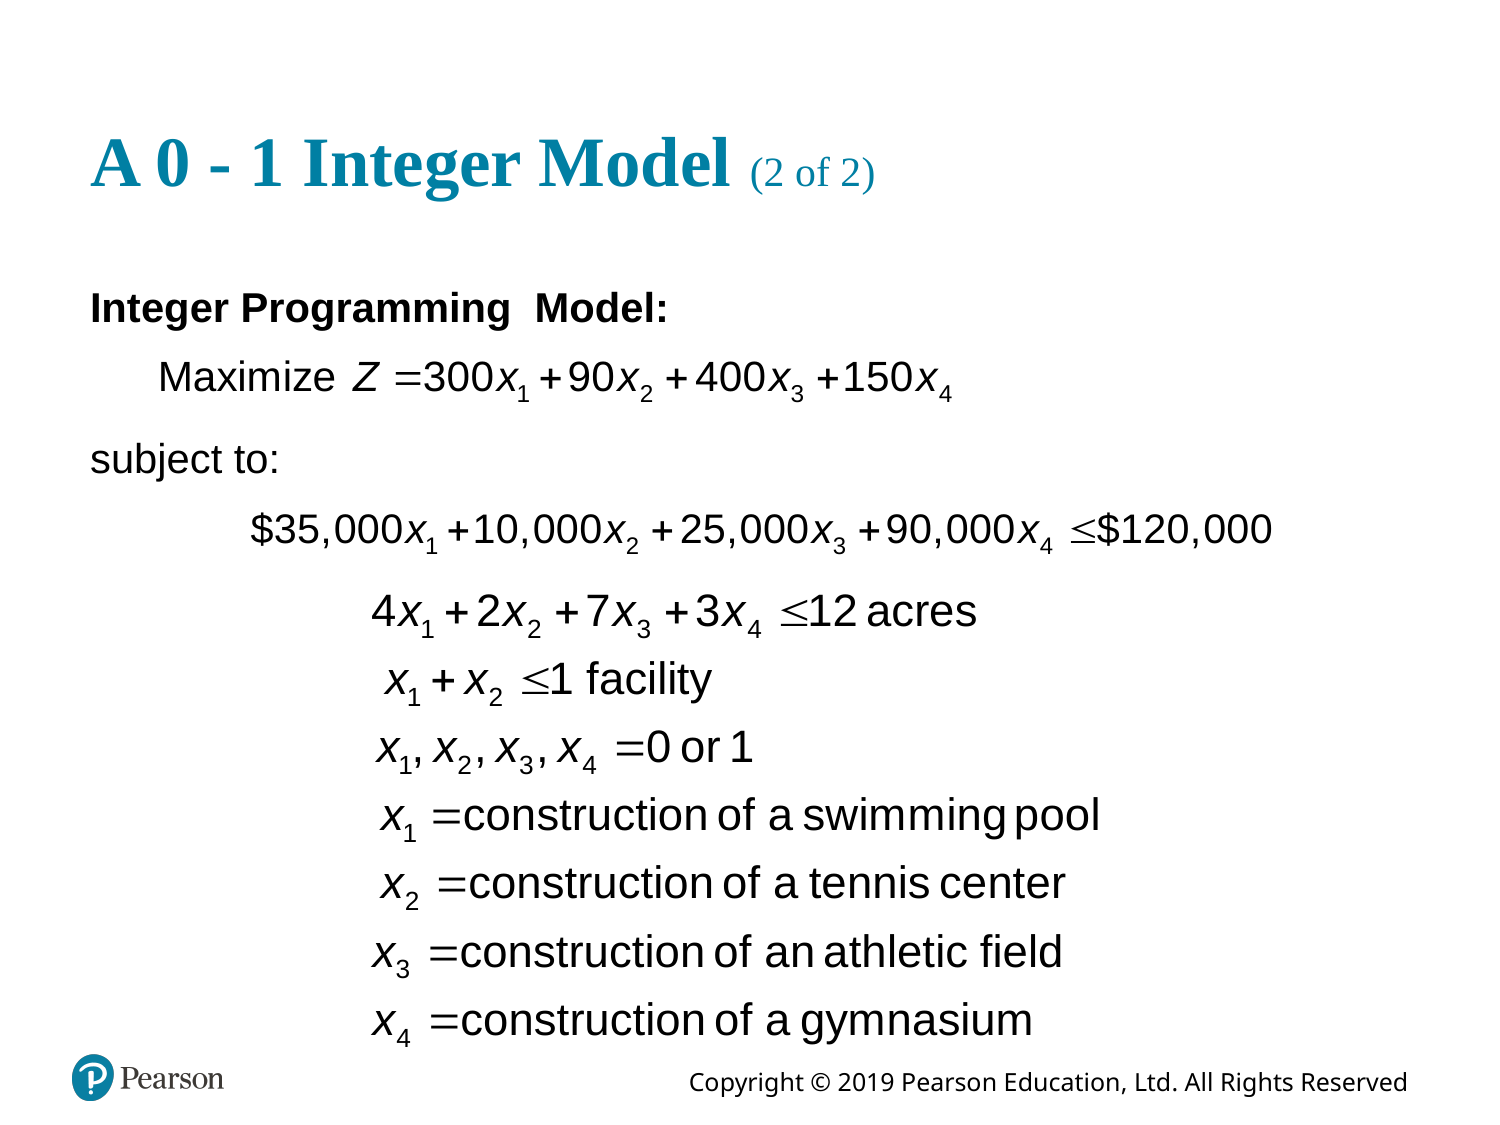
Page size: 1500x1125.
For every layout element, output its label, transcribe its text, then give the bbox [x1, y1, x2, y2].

picture [72, 1054, 88, 1070]
list Integer Programming Model: [75, 266, 806, 349]
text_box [245, 502, 1279, 565]
list subject to: [75, 417, 298, 485]
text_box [153, 349, 959, 413]
picture [98, 1054, 224, 1101]
picture [72, 1087, 83, 1101]
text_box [363, 580, 1107, 1059]
picture [80, 1063, 106, 1088]
title A 0 - 1 Integer Model (2 of 2) [75, 35, 1425, 216]
